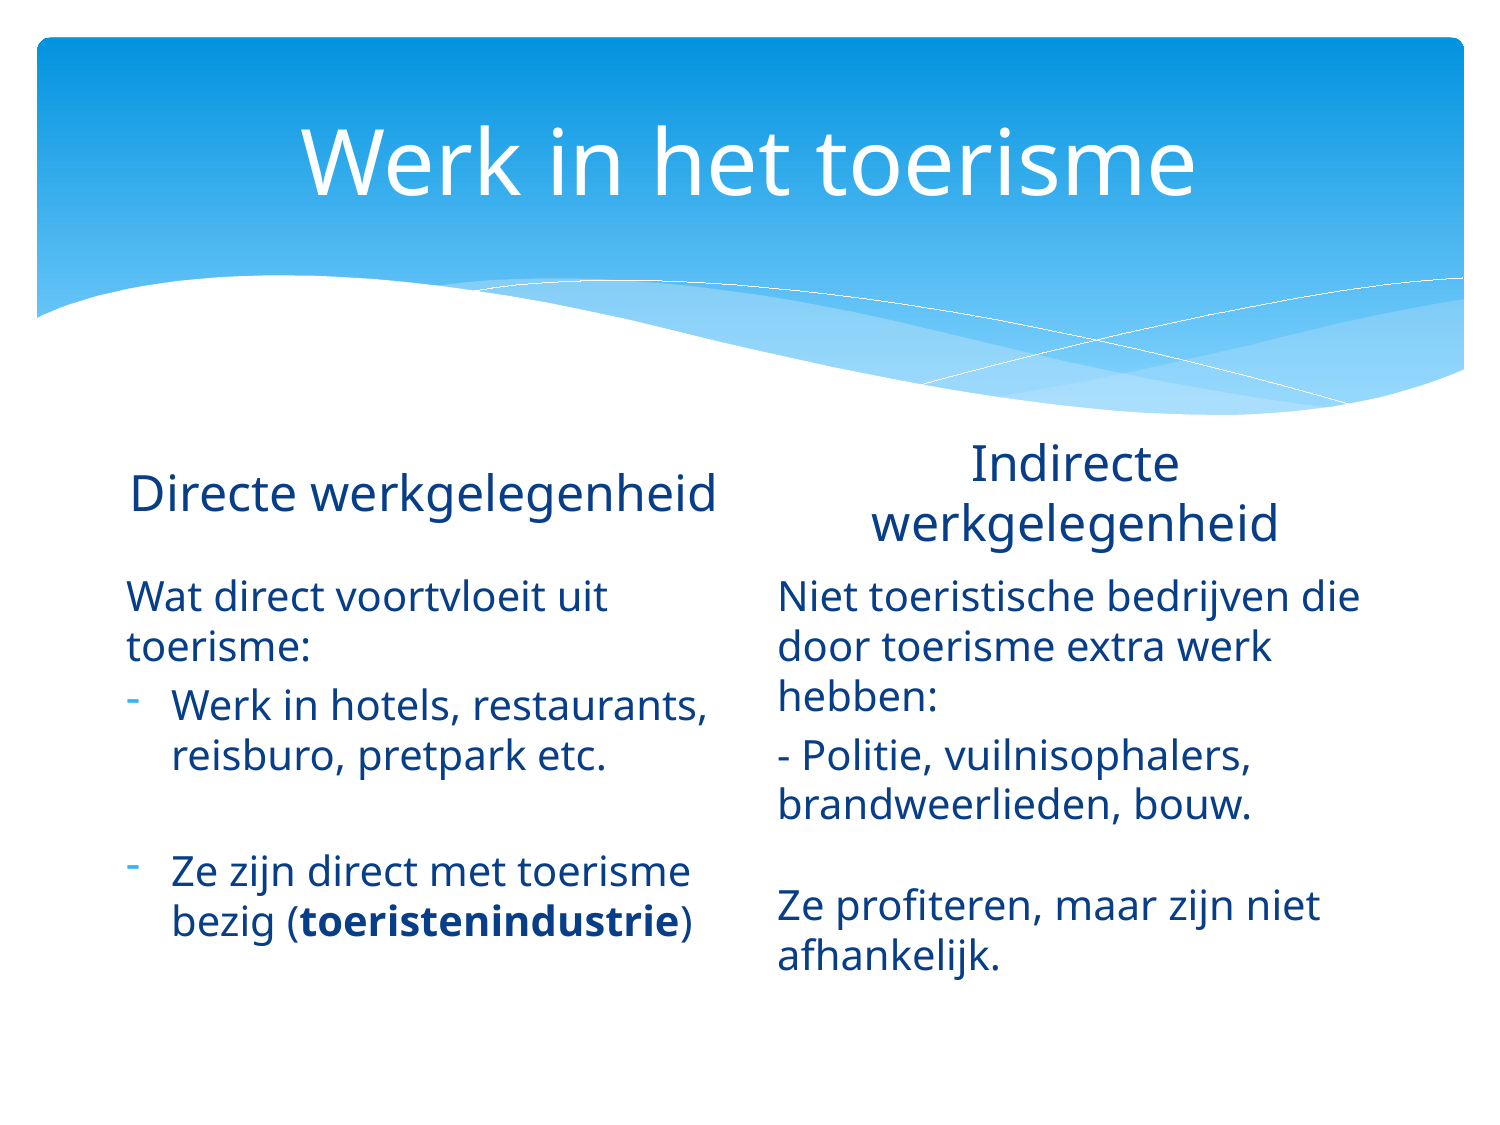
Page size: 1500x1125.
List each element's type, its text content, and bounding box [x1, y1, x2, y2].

list Wat direct voortvloeit uit toerisme: Werk in hotels, restaurants, reisburo, pretpark etc. Ze zijn direct met toerisme bezig (toeristenindustrie) [111, 562, 738, 1005]
title Werk in het toerisme [75, 55, 1425, 261]
list Indirecte werkgelegenheid [762, 439, 1390, 545]
list Niet toeristische bedrijven die door toerisme extra werk hebben: - Politie, vuilnisophalers, brandweerlieden, bouw. Ze profiteren, maar zijn niet afhankelijk. [761, 562, 1389, 1005]
list Directe werkgelegenheid [111, 439, 738, 545]
